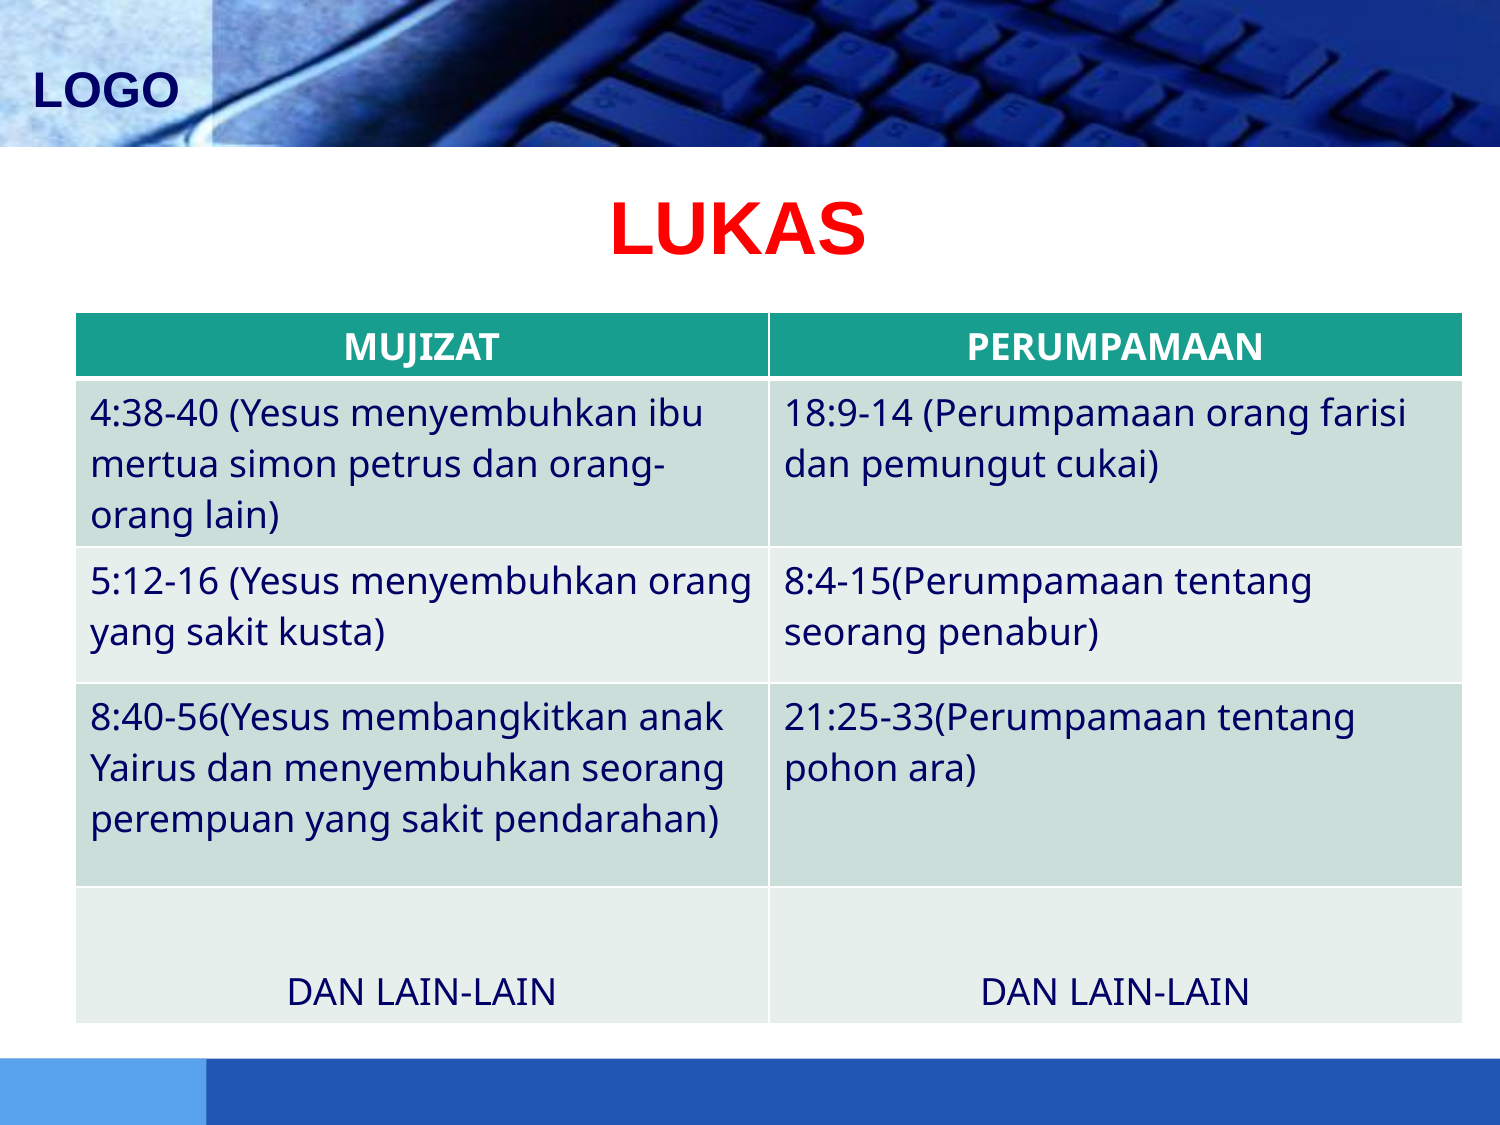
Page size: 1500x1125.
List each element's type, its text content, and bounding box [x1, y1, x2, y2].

picture [0, 0, 1500, 147]
table_cell DAN LAIN-LAIN [770, 888, 1462, 1023]
table_cell 21:25-33(Perumpamaan tentang pohon ara) [770, 684, 1462, 886]
table_cell 8:4-15(Perumpamaan tentang seorang penabur) [770, 548, 1462, 682]
table_cell 5:12-16 (Yesus menyembuhkan orang yang sakit kusta) [76, 548, 768, 682]
table_header PERUMPAMAAN [770, 313, 1462, 376]
table_cell 18:9-14 (Perumpamaan orang farisi dan pemungut cukai) [770, 381, 1462, 546]
table_cell 4:38-40 (Yesus menyembuhkan ibu mertua simon petrus dan orang-orang lain) [76, 381, 768, 546]
title LUKAS [162, 174, 1315, 275]
table_cell 8:40-56(Yesus membangkitkan anak Yairus dan menyembuhkan seorang perempuan yang sakit pendarahan) [76, 684, 768, 886]
table_cell DAN LAIN-LAIN [76, 888, 768, 1023]
table_header MUJIZAT [76, 313, 768, 376]
